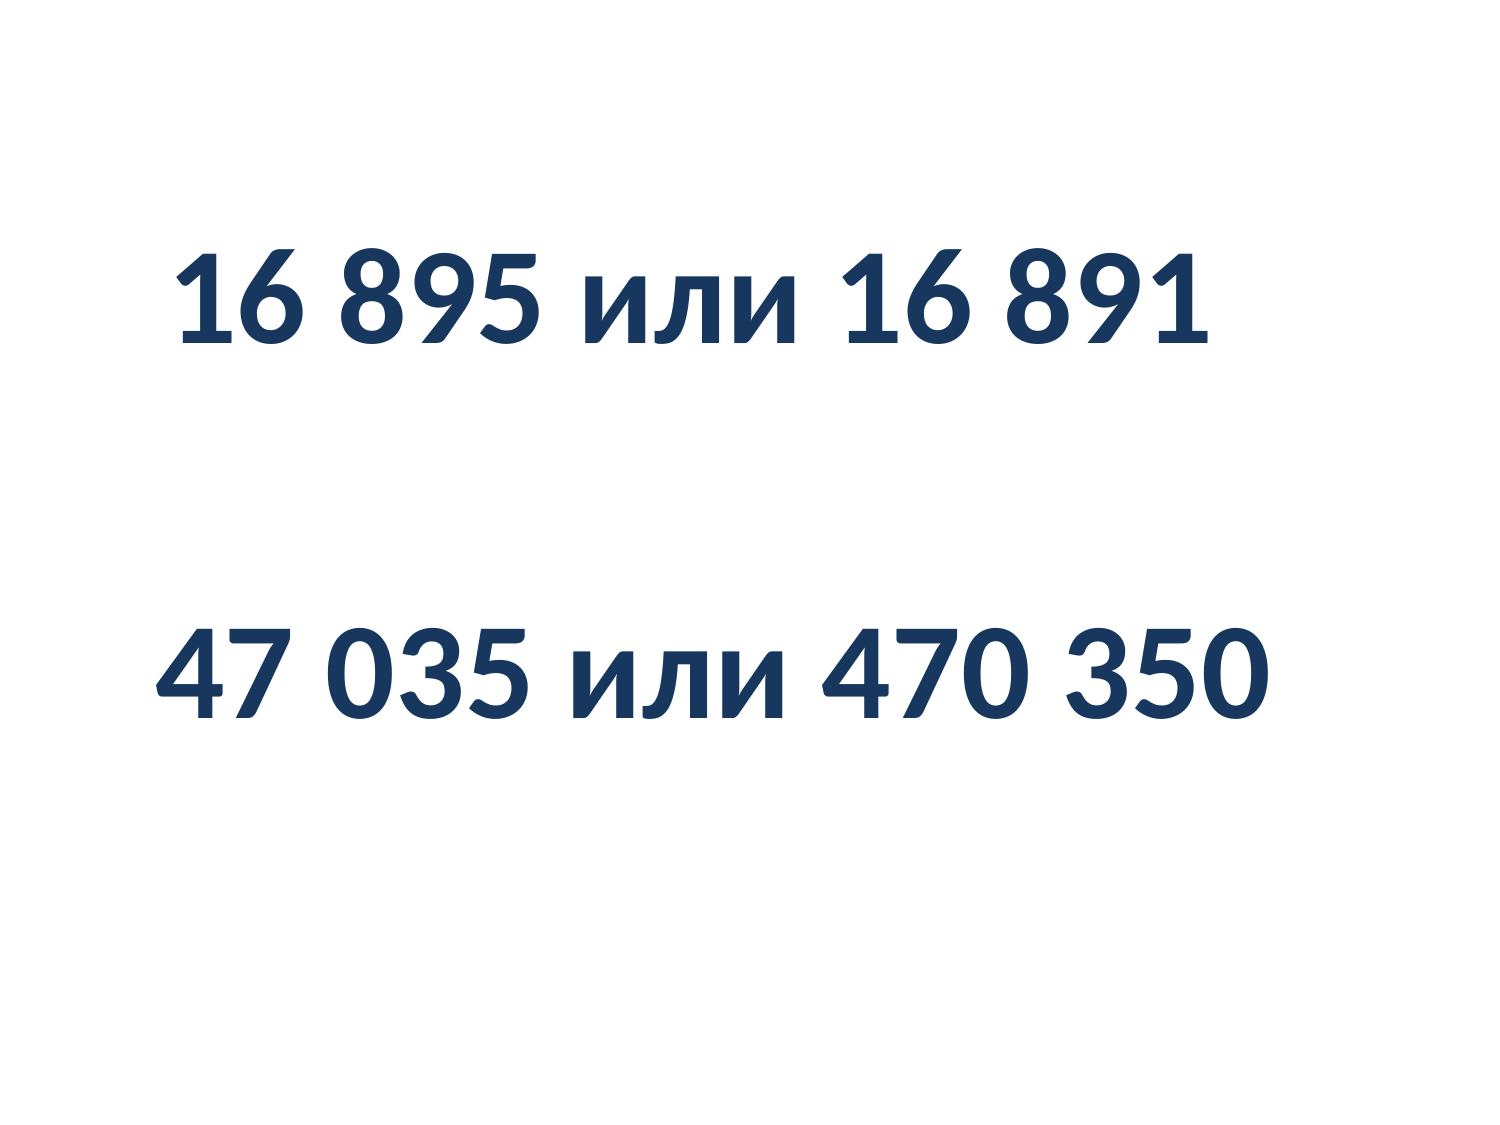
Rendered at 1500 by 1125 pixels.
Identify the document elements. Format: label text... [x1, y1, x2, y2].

text_box 16 895 или 16 891 [152, 199, 1383, 379]
text_box 47 035 или 470 350 [140, 574, 1348, 754]
